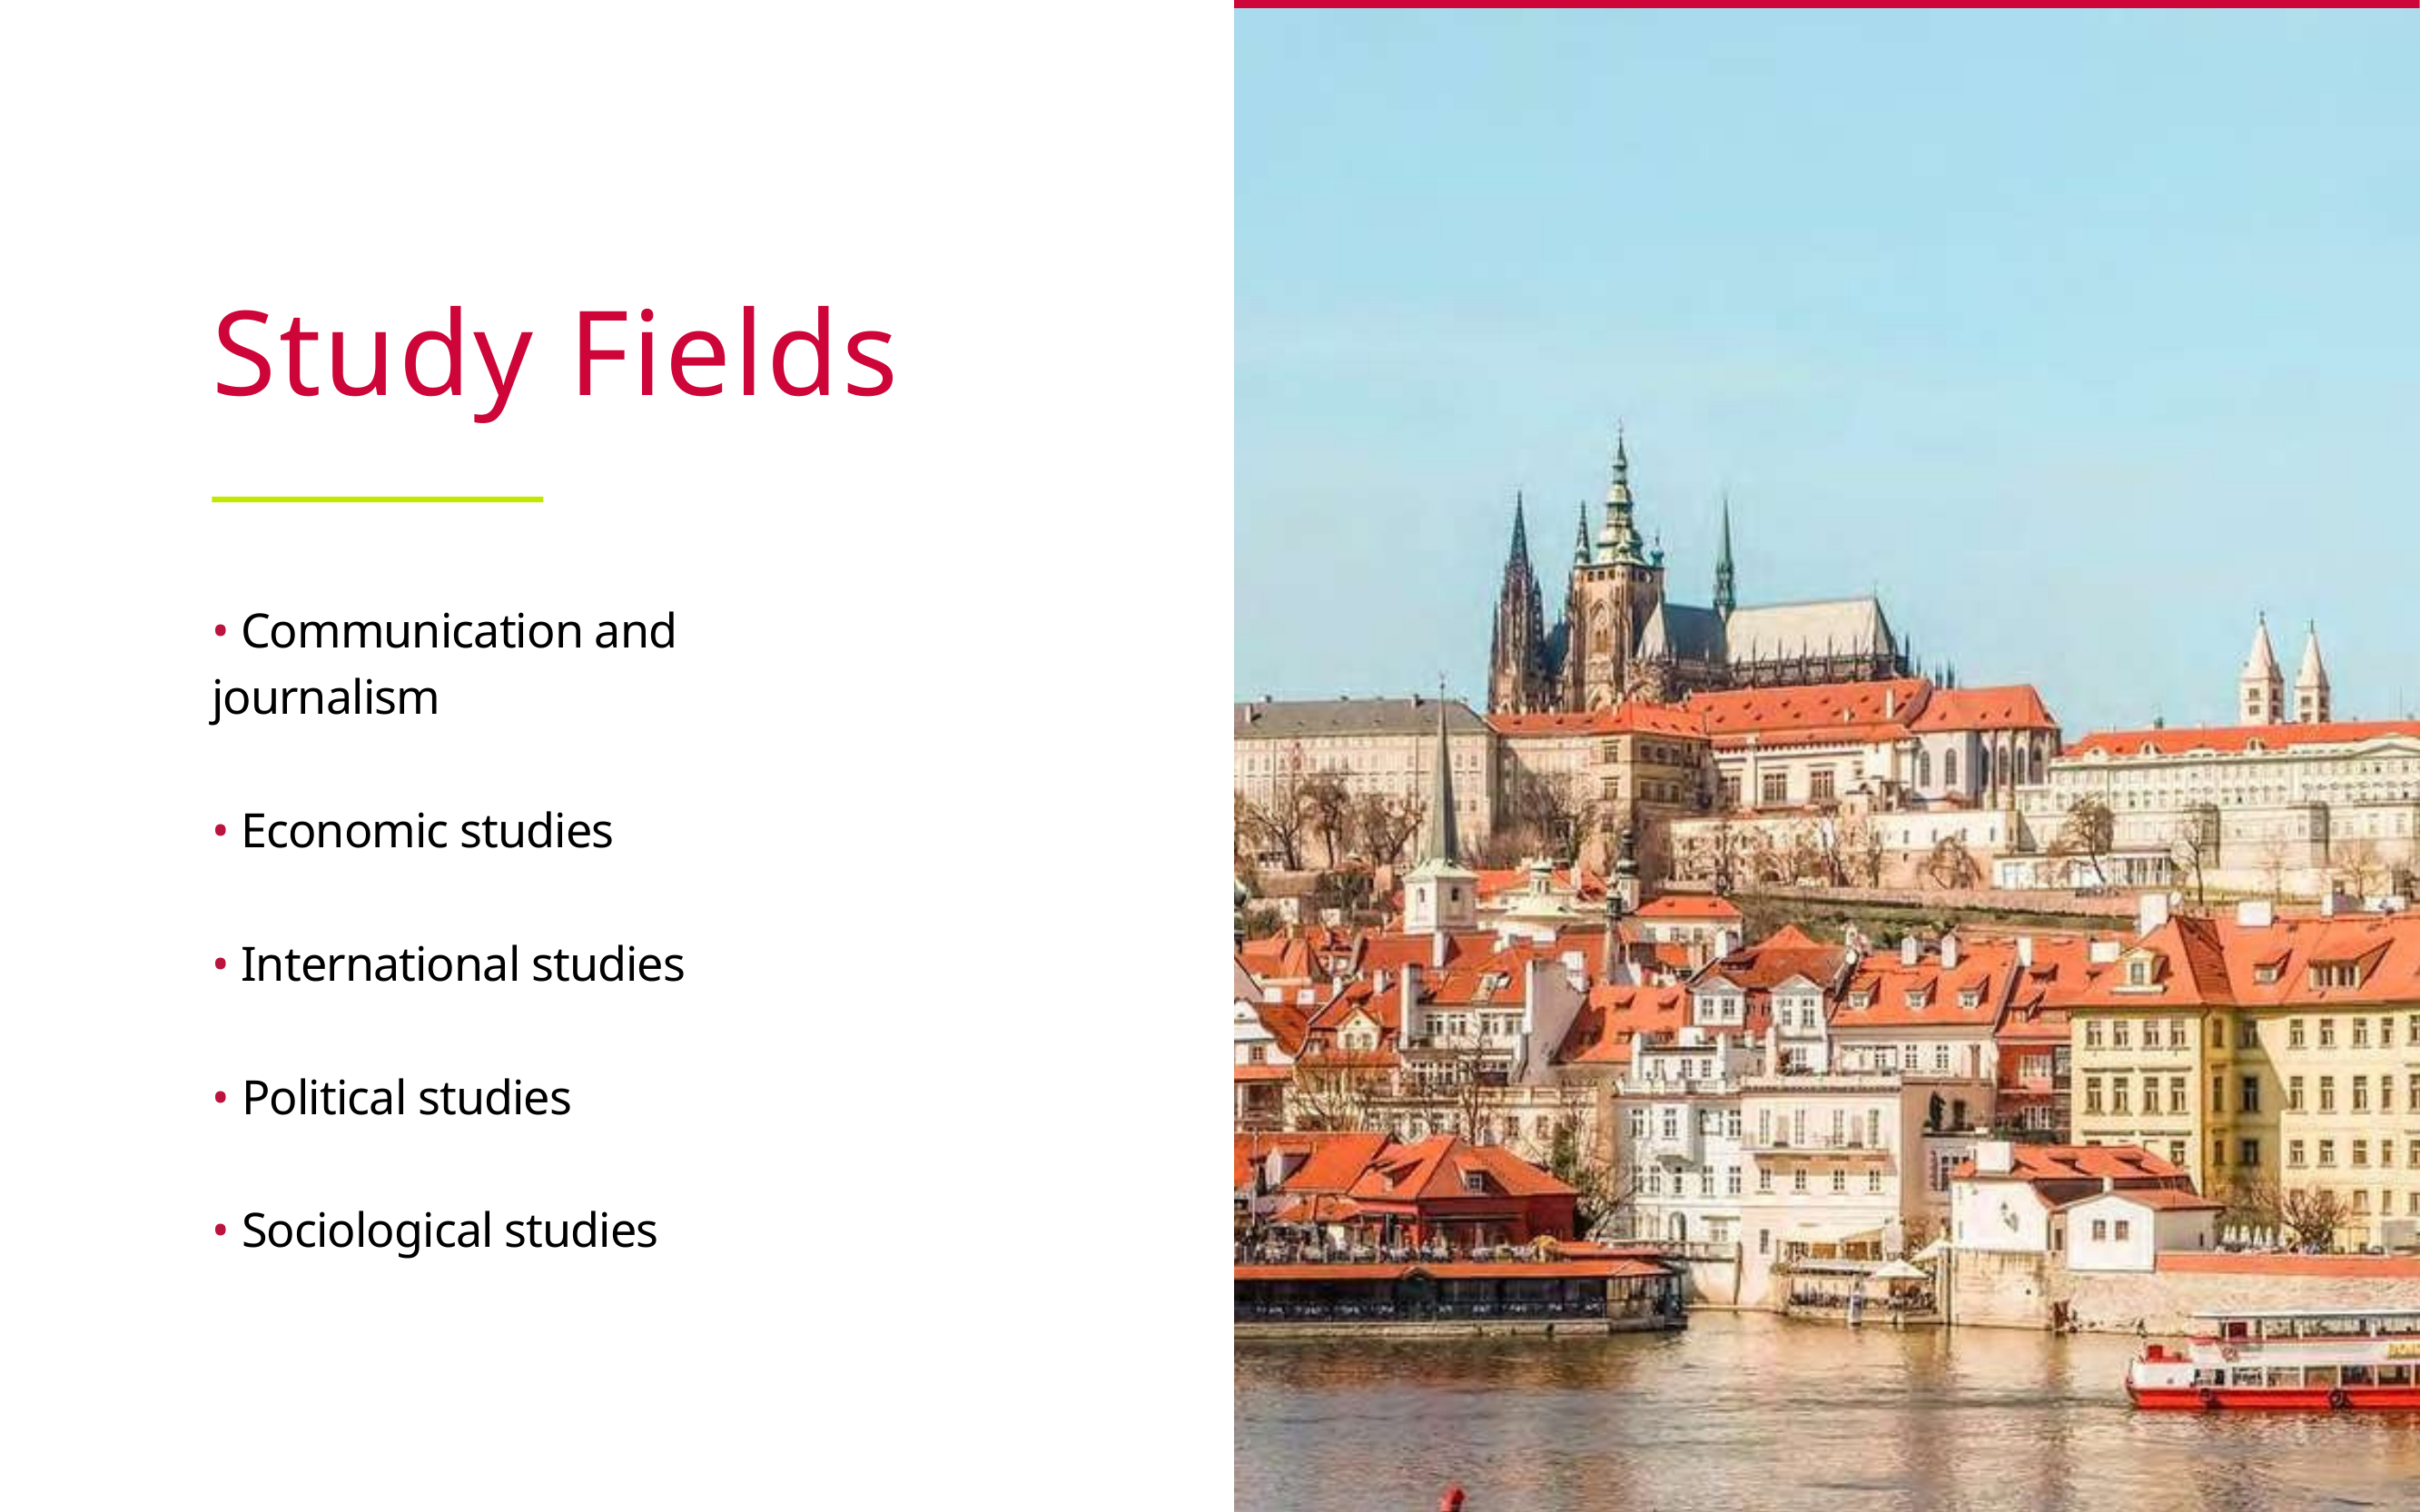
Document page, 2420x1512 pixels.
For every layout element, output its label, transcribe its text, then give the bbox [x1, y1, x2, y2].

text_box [1233, 15, 2420, 1512]
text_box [1233, 0, 2420, 9]
text_box Study Fields [212, 254, 918, 420]
text_box • Communication and journalism • Economic studies • International studies • Political studies • Sociological studies [212, 590, 855, 1324]
